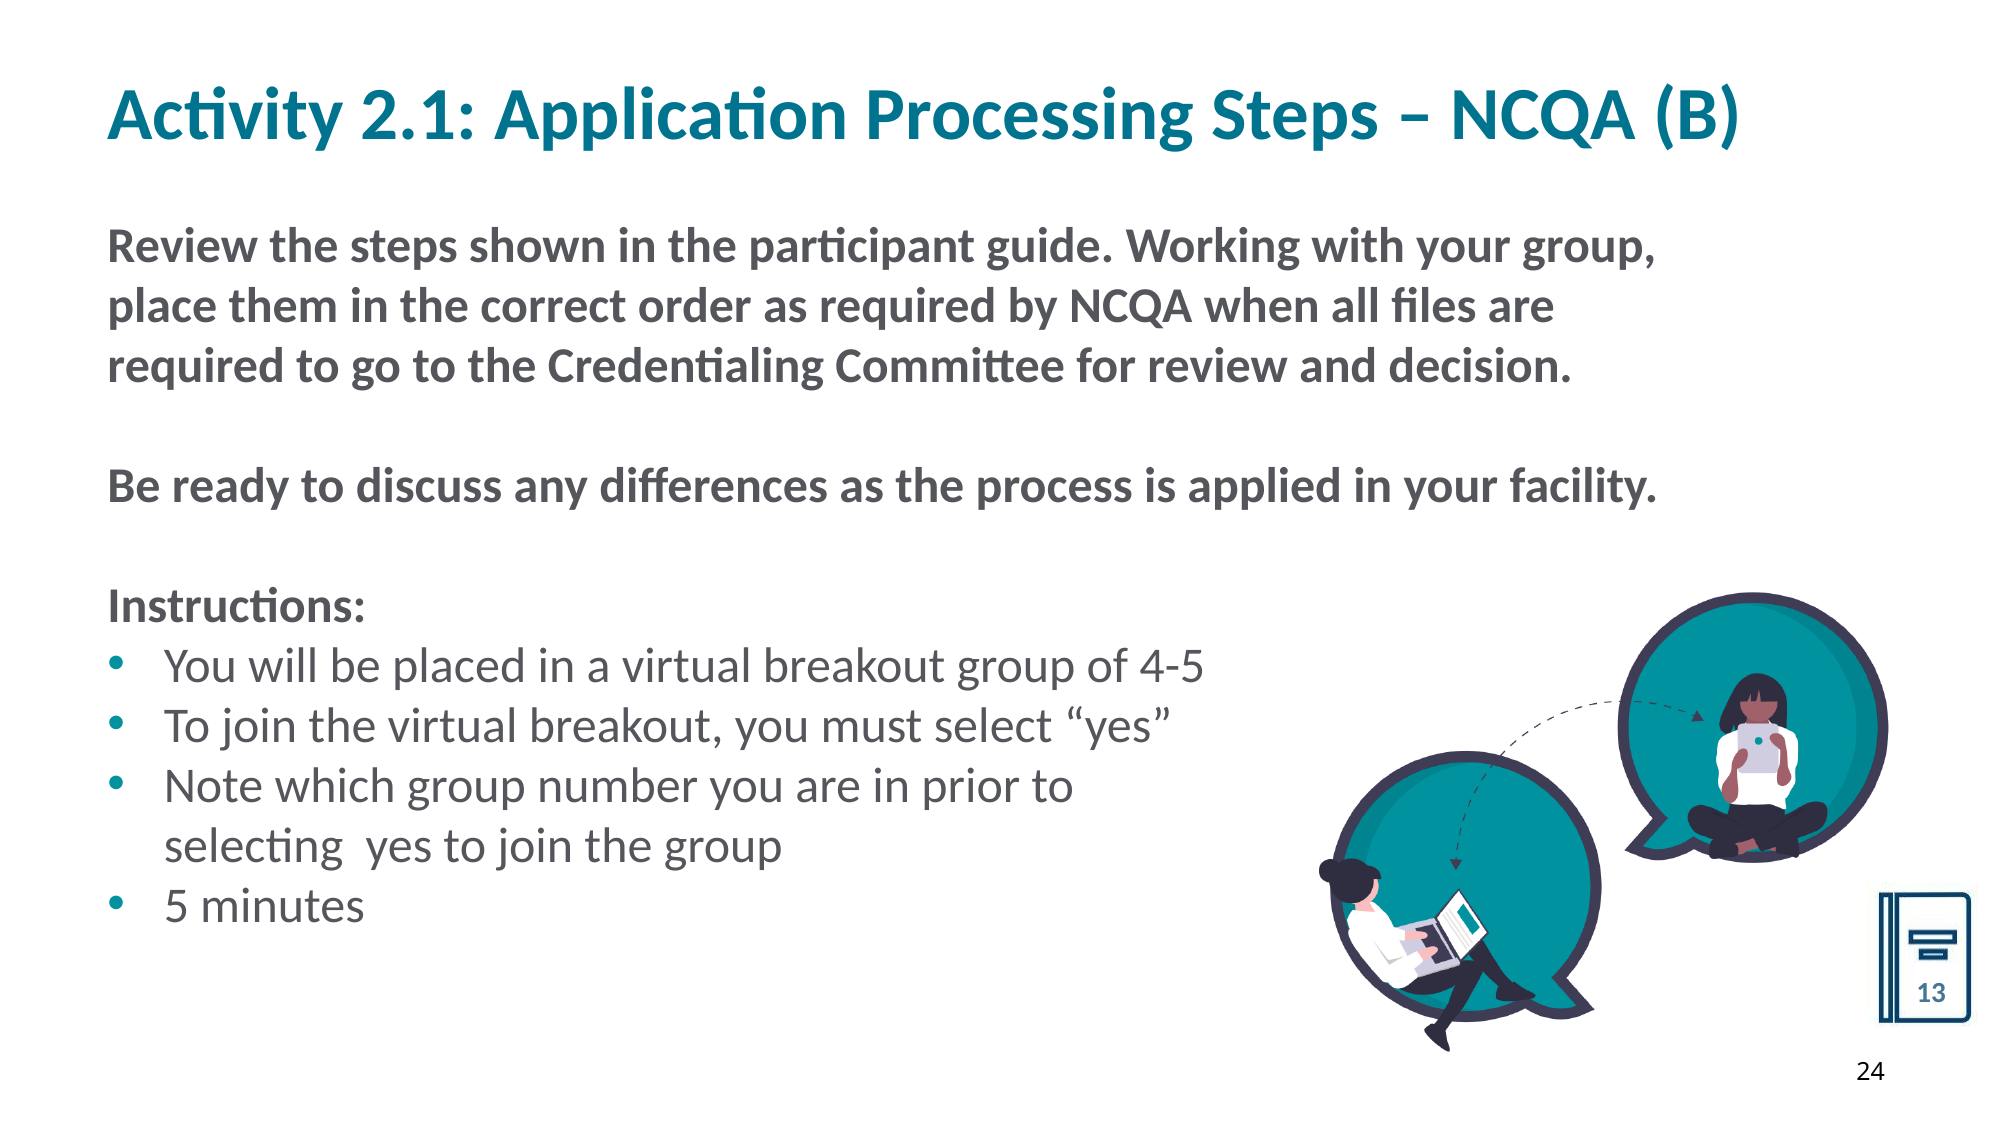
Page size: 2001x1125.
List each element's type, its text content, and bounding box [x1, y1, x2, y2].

picture [1241, 539, 2000, 1103]
list Review the steps shown in the participant guide. Working with your group, place them in the correct order as required by NCQA when all files are required to go to the Credentialing Committee for review and decision. Be ready to discuss any differences as the process is applied in your facility. Instructions: You will be placed in a virtual breakout group of 4-5 To join the virtual breakout, you must select “yes” Note which group number you are in prior to selecting yes to join the group 5 minutes [92, 204, 1760, 948]
title Activity 2.1: Application Processing Steps – NCQA (B) [92, 69, 1788, 150]
